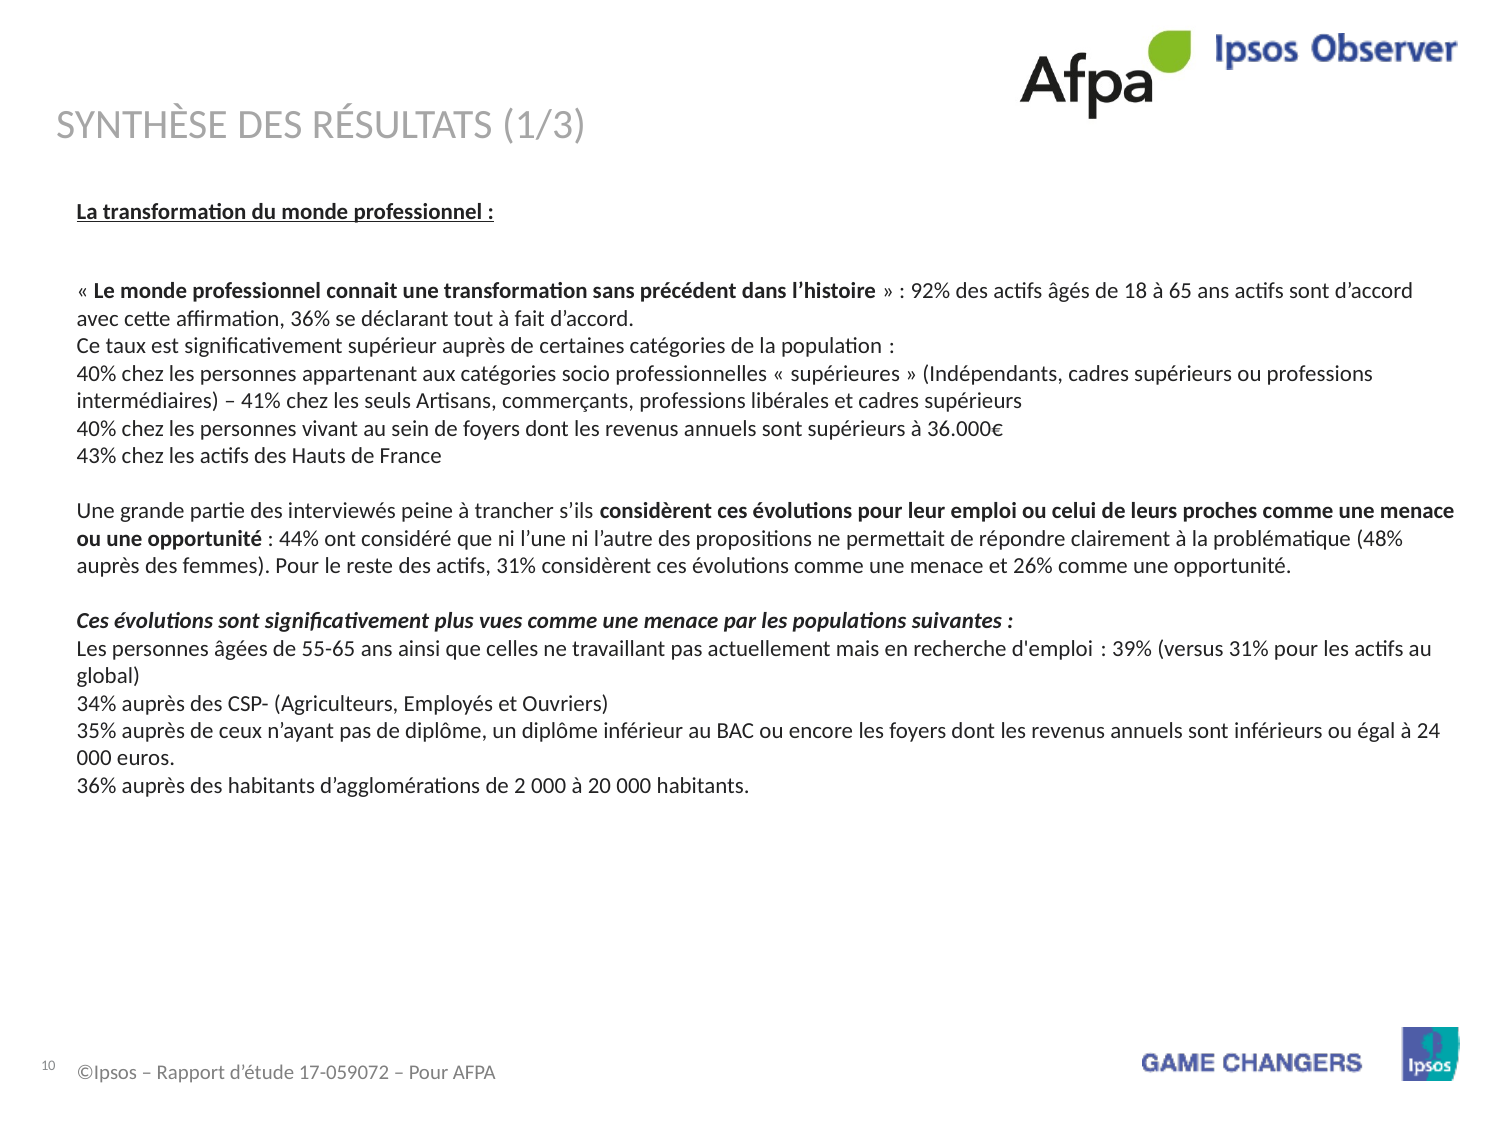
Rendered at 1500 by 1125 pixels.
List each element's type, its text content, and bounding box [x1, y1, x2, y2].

text_box La transformation du monde professionnel : « Le monde professionnel connait une transformation sans précédent dans l’histoire » : 92% des actifs âgés de 18 à 65 ans actifs sont d’accord avec cette affirmation, 36% se déclarant tout à fait d’accord. Ce taux est significativement supérieur auprès de certaines catégories de la population : 40% chez les personnes appartenant aux catégories socio professionnelles « supérieures » (Indépendants, cadres supérieurs ou professions intermédiaires) – 41% chez les seuls Artisans, commerçants, professions libérales et cadres supérieurs 40% chez les personnes vivant au sein de foyers dont les revenus annuels sont supérieurs à 36.000€ 43% chez les actifs des Hauts de France Une grande partie des interviewés peine à trancher s’ils considèrent ces évolutions pour leur emploi ou celui de leurs proches comme une menace ou une opportunité : 44% ont considéré que ni l’une ni l’autre des propositions ne permettait de répondre clairement à la problématique (48% auprès des femmes). Pour le reste des actifs, 31% considèrent ces évolutions comme une menace et 26% comme une opportunité. Ces évolutions sont significativement plus vues comme une menace par les populations suivantes : Les personnes âgées de 55-65 ans ainsi que celles ne travaillant pas actuellement mais en recherche d'emploi : 39% (versus 31% pour les actifs au global) 34% auprès des CSP- (Agriculteurs, Employés et Ouvriers) 35% auprès de ceux n’ayant pas de diplôme, un diplôme inférieur au BAC ou encore les foyers dont les revenus annuels sont inférieurs ou égal à 24 000 euros. 36% auprès des habitants d’agglomérations de 2 000 à 20 000 habitants. [76, 196, 1459, 868]
picture [1009, 23, 1202, 131]
text_box ©Ipsos – Rapport d’étude 17-059072 – Pour AFPA [76, 1058, 848, 1125]
picture [1142, 1035, 1370, 1081]
picture [1216, 33, 1458, 70]
text_box Synthèse des résultats (1/3) [41, 89, 1170, 163]
picture [1397, 1027, 1460, 1081]
